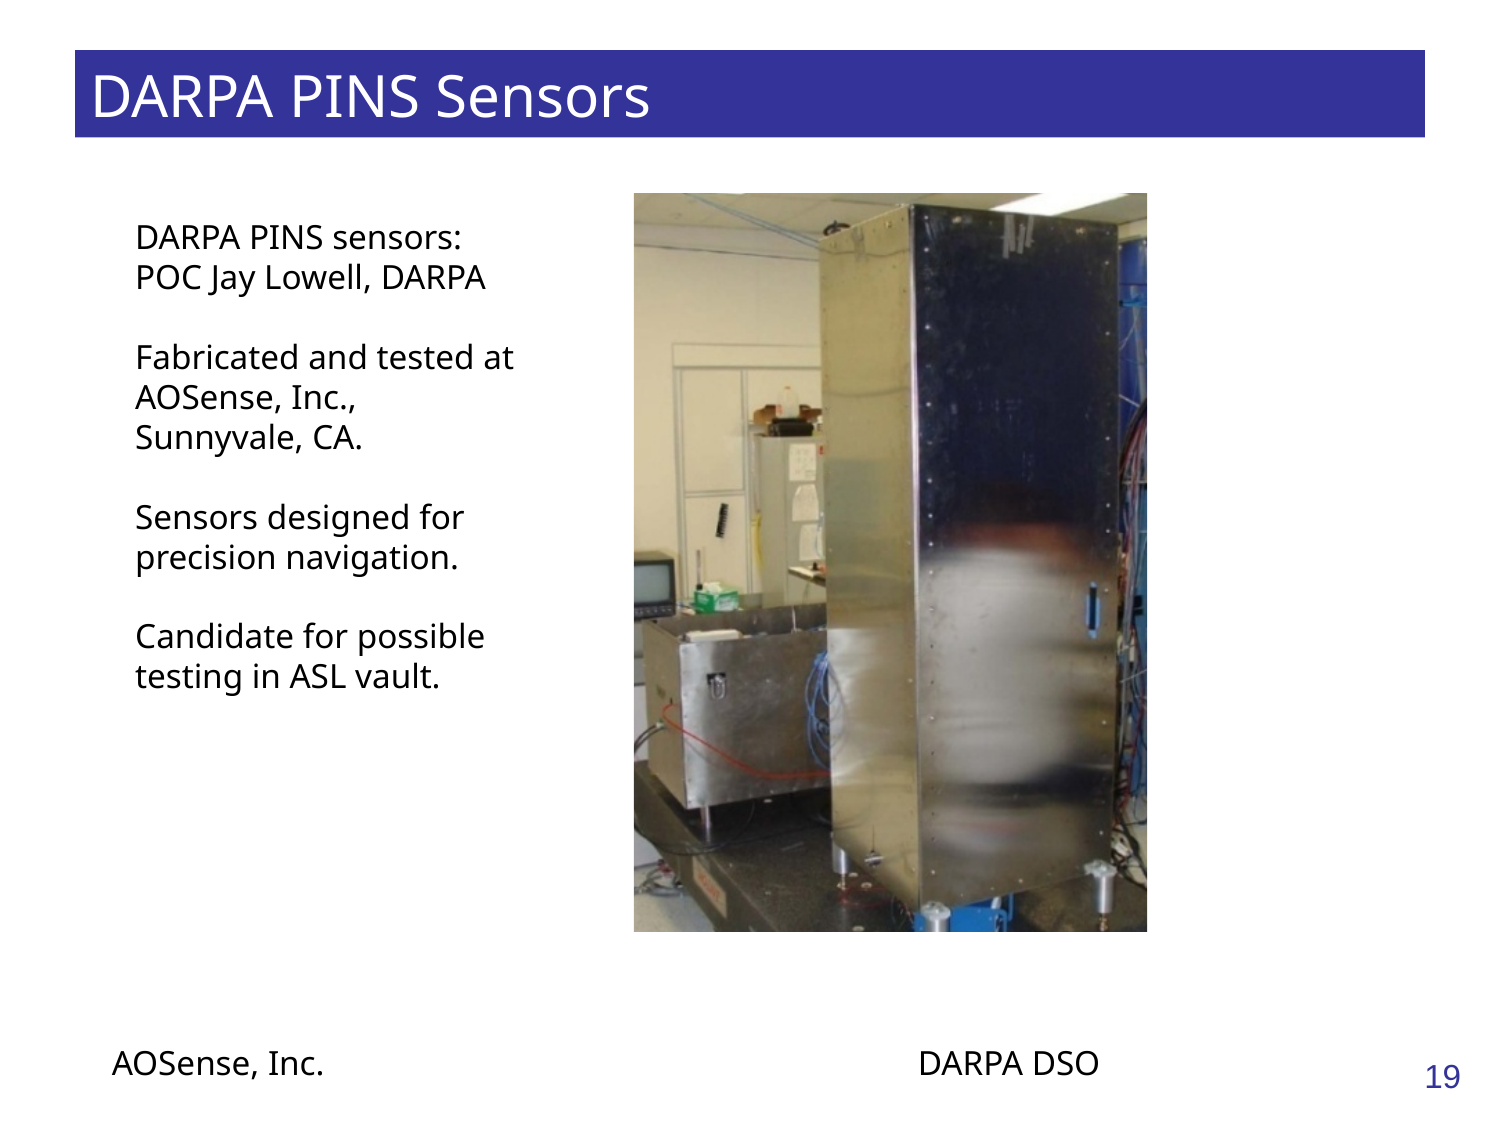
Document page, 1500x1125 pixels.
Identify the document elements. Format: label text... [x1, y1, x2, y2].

title DARPA PINS Sensors [74, 49, 1426, 138]
picture [633, 193, 1148, 932]
text_box AOSense, Inc. DARPA DSO [97, 1035, 1365, 1090]
text_box DARPA PINS sensors: POC Jay Lowell, DARPA Fabricated and tested at AOSense, Inc., Sunnyvale, CA. Sensors designed for precision navigation. Candidate for possible testing in ASL vault. [120, 209, 546, 703]
